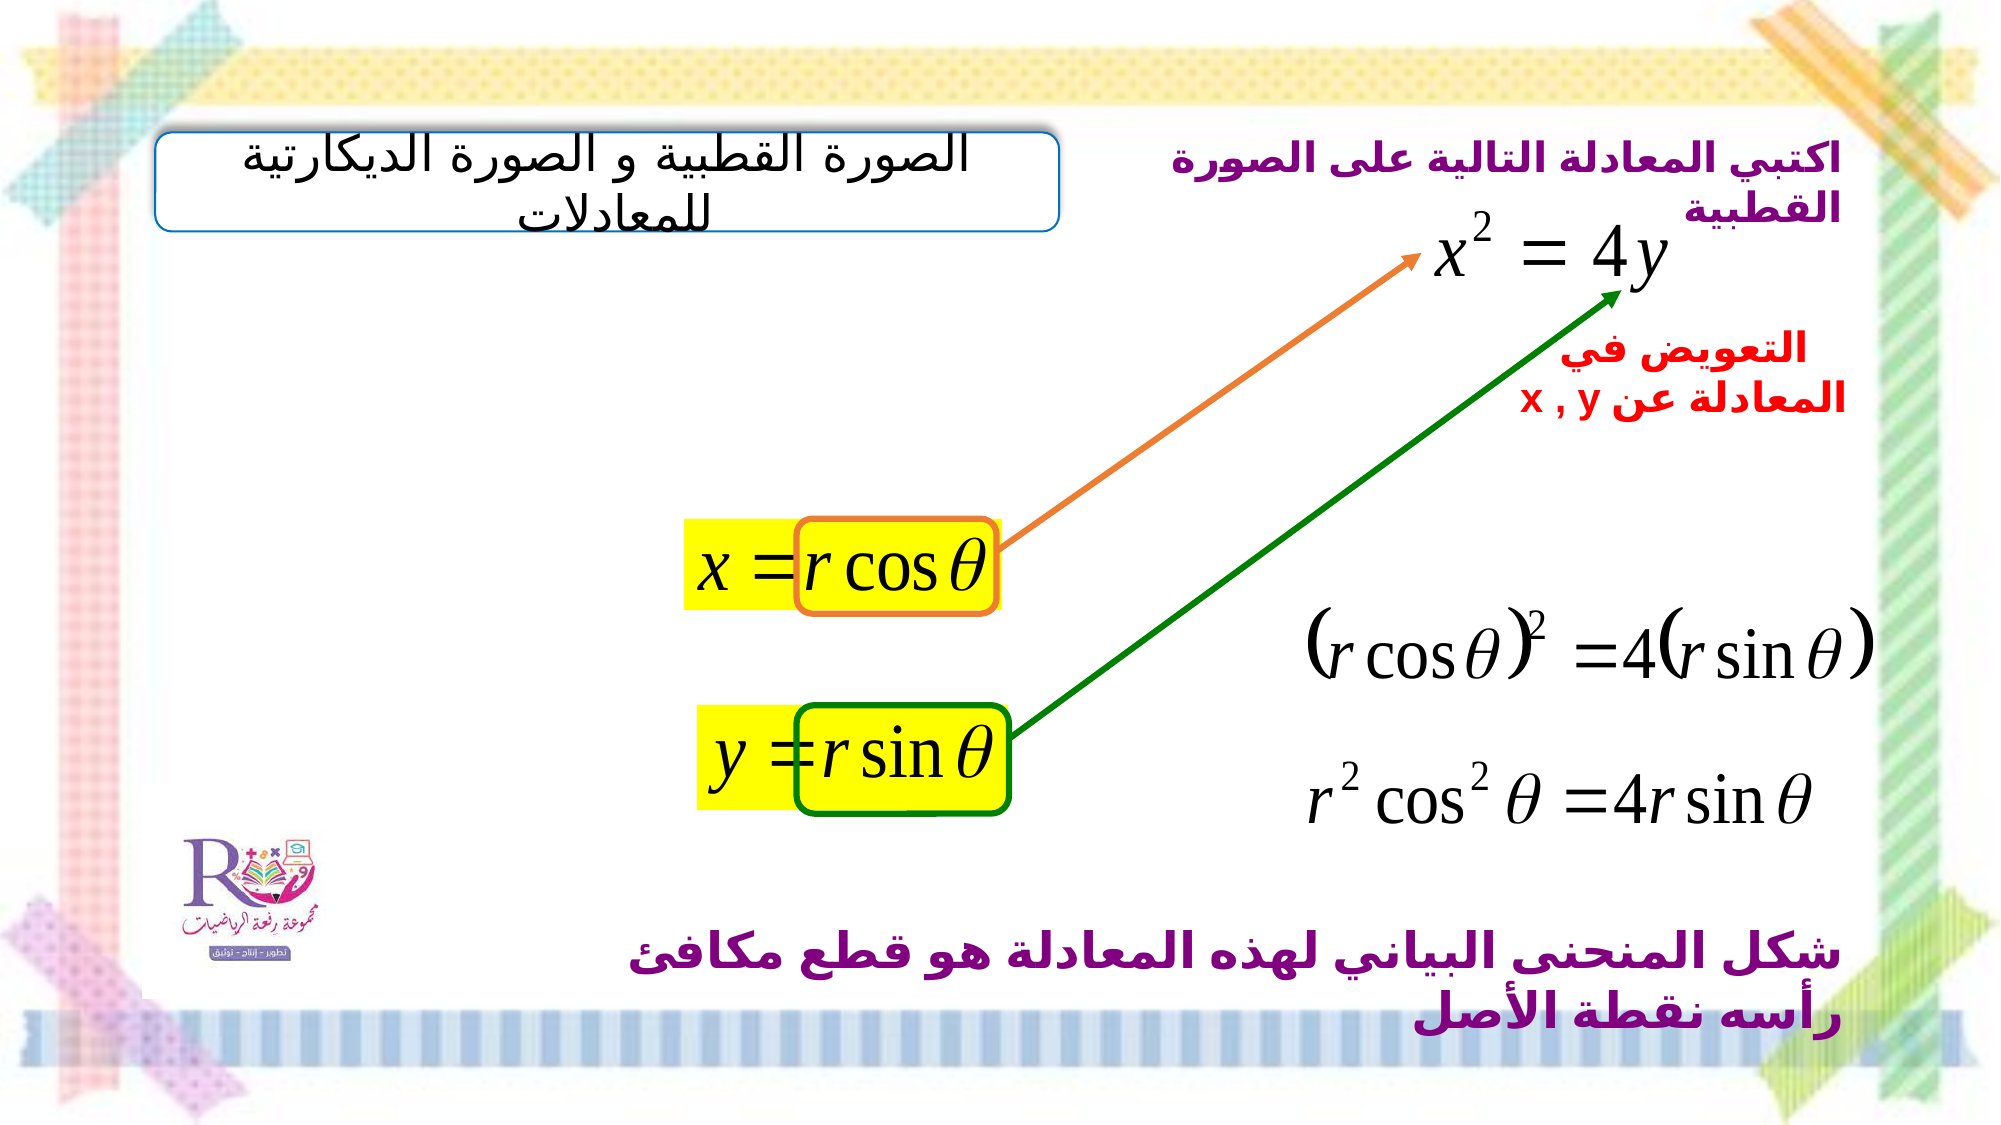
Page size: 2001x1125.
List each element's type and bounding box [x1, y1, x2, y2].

text_box [684, 518, 1002, 611]
text_box [1296, 591, 1878, 710]
text_box [1296, 743, 1827, 843]
text_box [1421, 191, 1685, 309]
picture [0, 0, 2000, 1125]
text_box [696, 705, 1009, 810]
